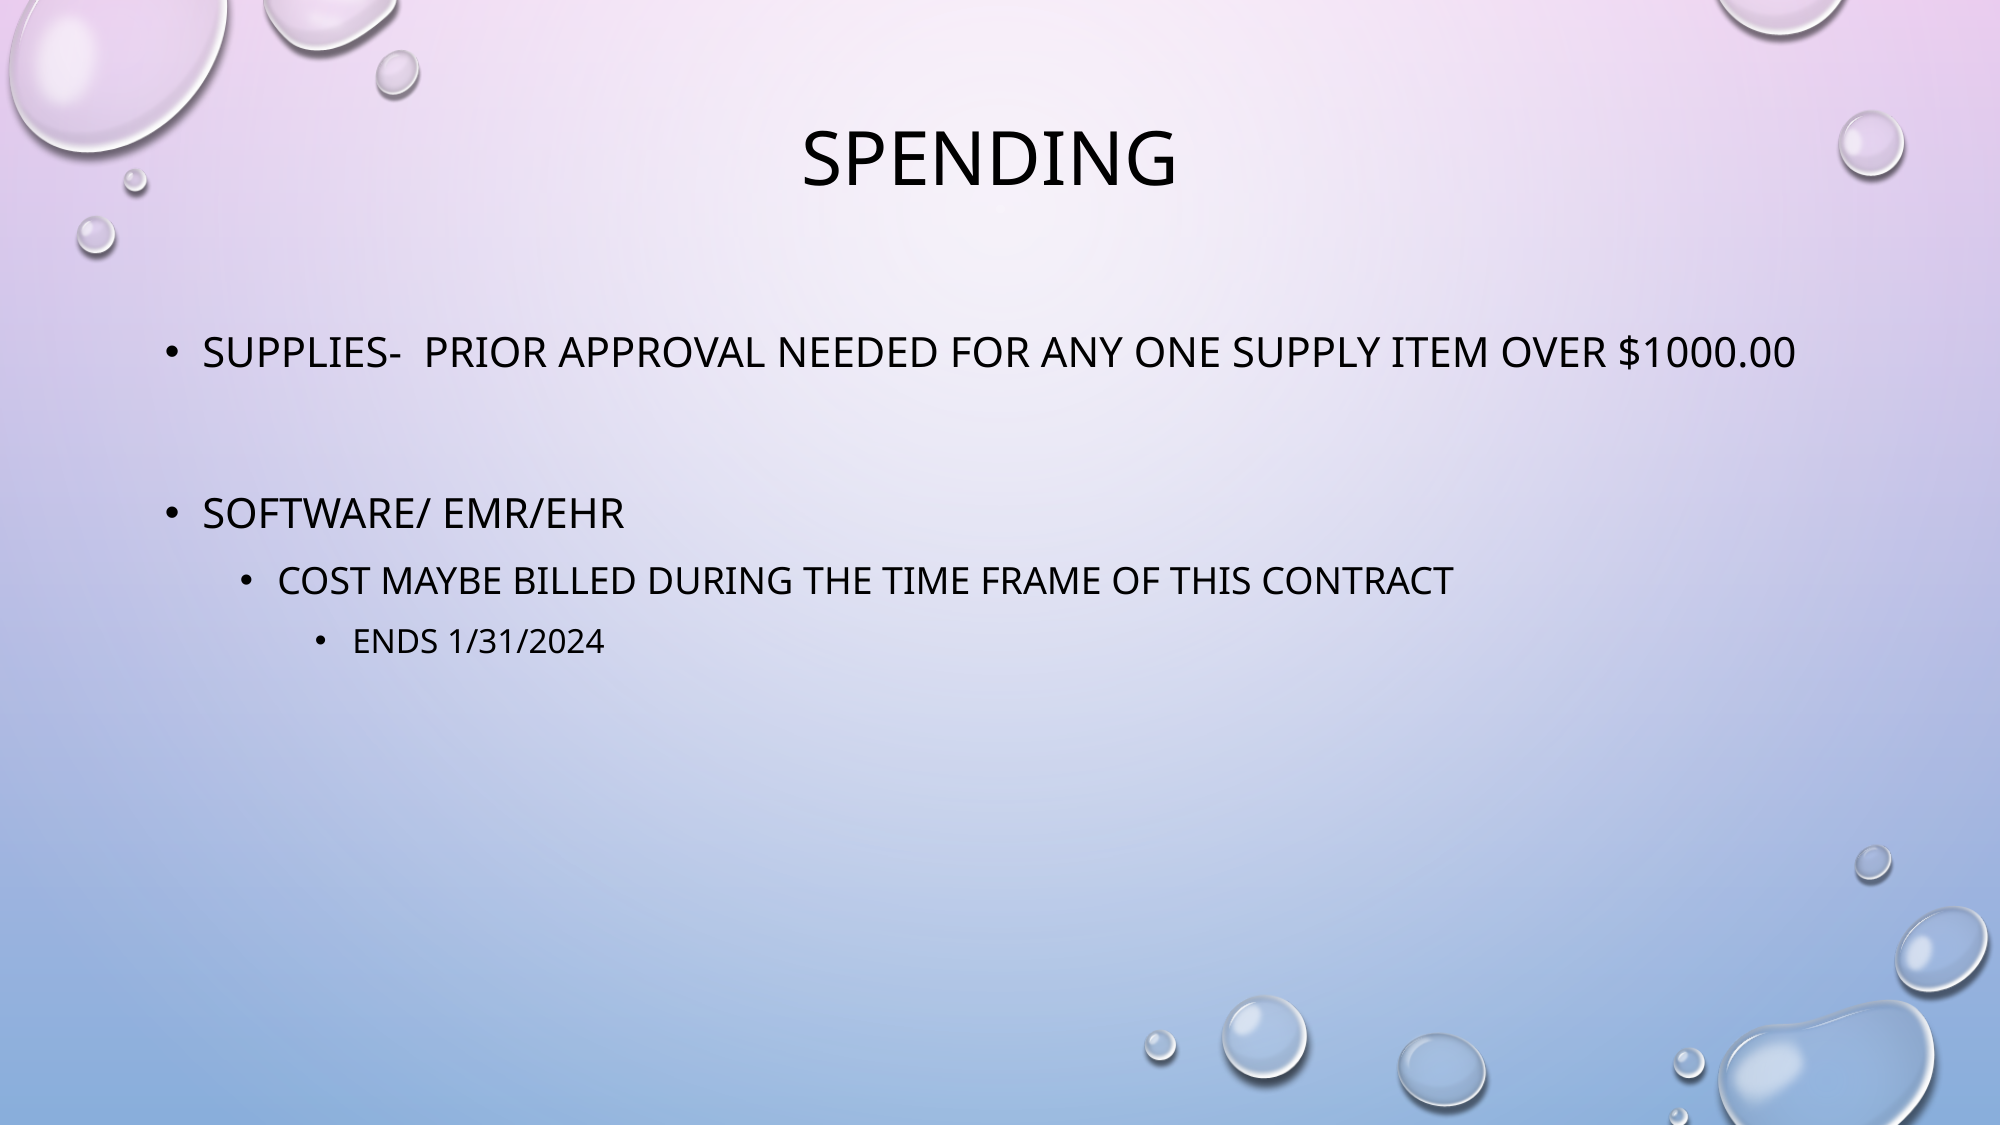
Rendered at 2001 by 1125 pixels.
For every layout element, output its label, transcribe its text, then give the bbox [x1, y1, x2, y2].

picture [0, 0, 2000, 1125]
title Spending [149, 29, 1851, 292]
list Supplies- prior approval needed for any one supply item over $1000.00 Software/ EMR/EHR Cost maybe billed during the time frame of this contract Ends 1/31/2024 [149, 308, 1850, 950]
